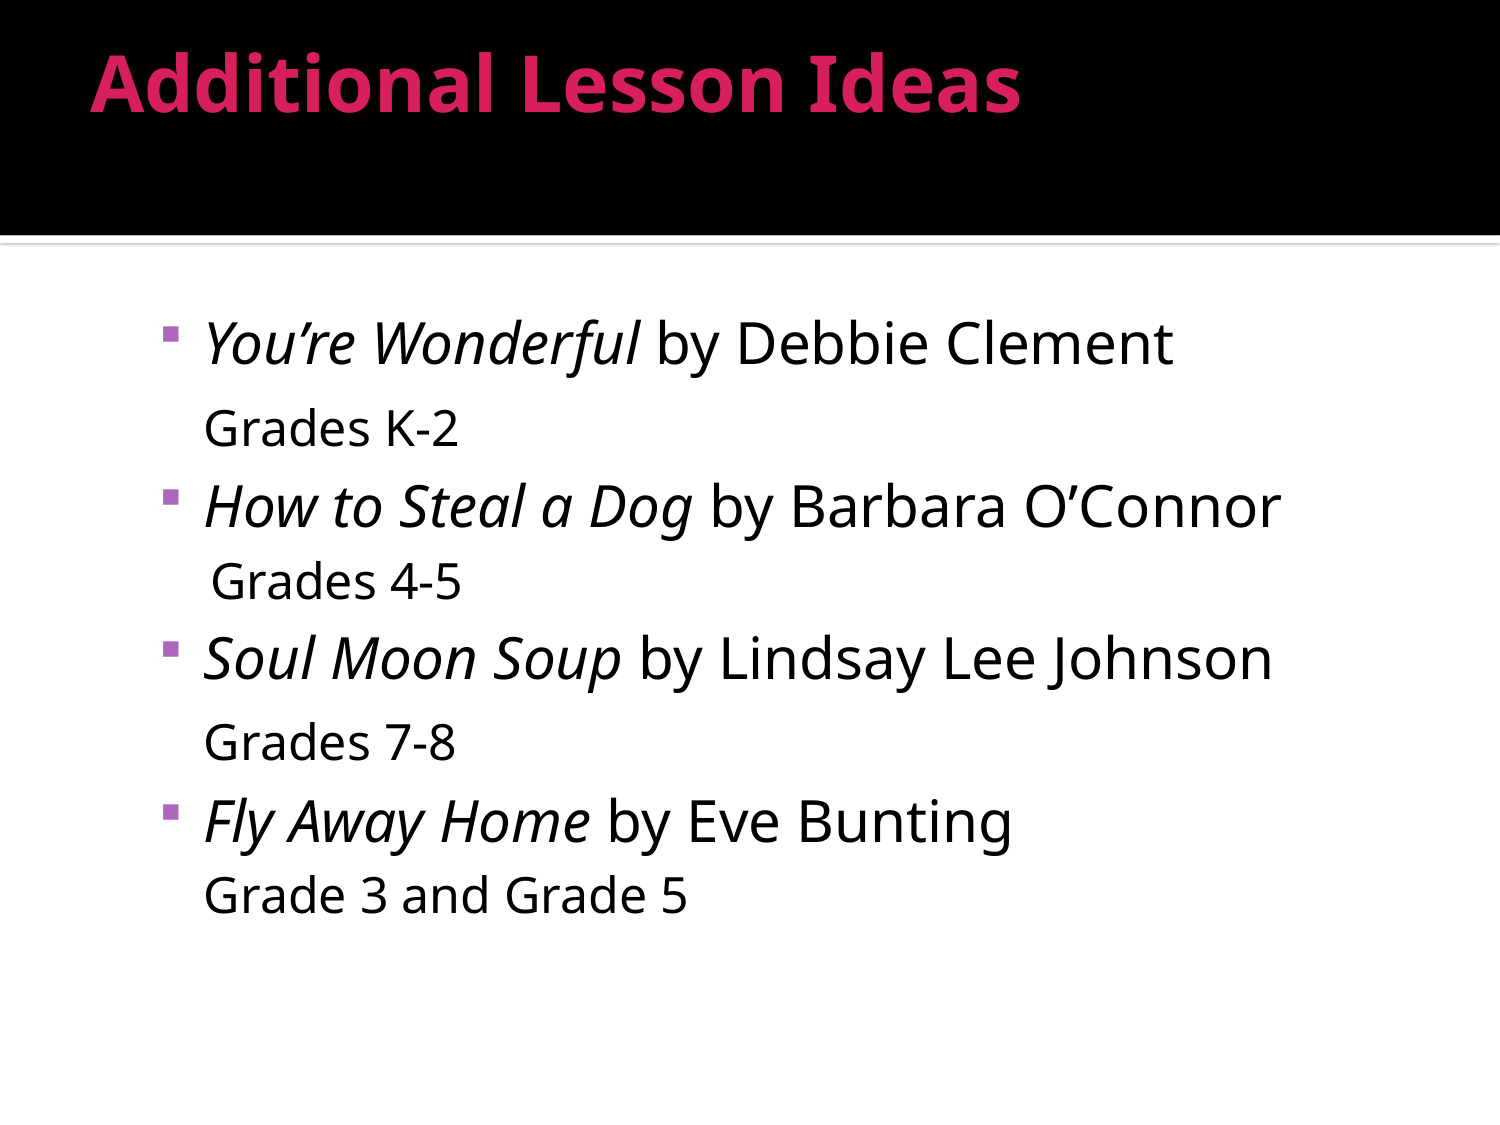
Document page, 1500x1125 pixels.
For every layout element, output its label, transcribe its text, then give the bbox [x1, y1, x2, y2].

title Additional Lesson Ideas [75, 25, 1425, 231]
list You’re Wonderful by Debbie Clement Grades K-2 How to Steal a Dog by Barbara O’Connor Grades 4-5 Soul Moon Soup by Lindsay Lee Johnson Grades 7-8 Fly Away Home by Eve Bunting Grade 3 and Grade 5 [75, 291, 1425, 1050]
